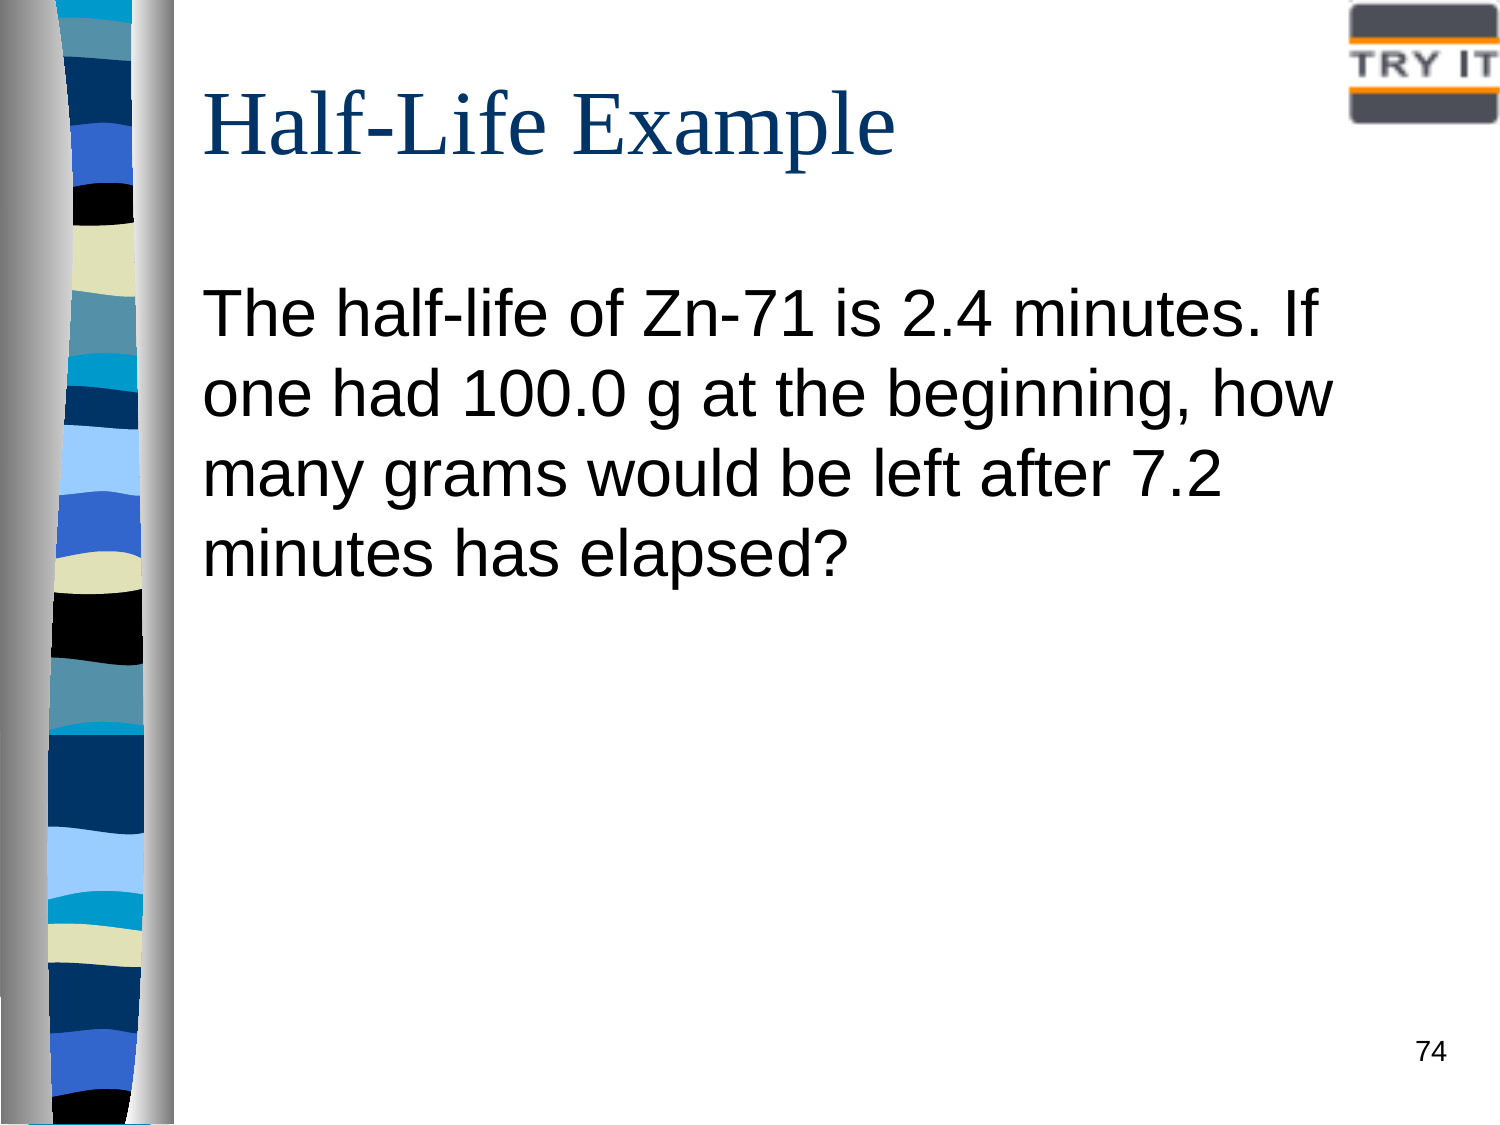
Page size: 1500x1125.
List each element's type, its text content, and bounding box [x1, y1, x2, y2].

slide_number 74 [1149, 1025, 1463, 1100]
picture [1347, 0, 1500, 125]
title Half-Life Example [187, 24, 1463, 212]
list The half-life of Zn-71 is 2.4 minutes. If one had 100.0 g at the beginning, how many grams would be left after 7.2 minutes has elapsed? [187, 262, 1463, 625]
